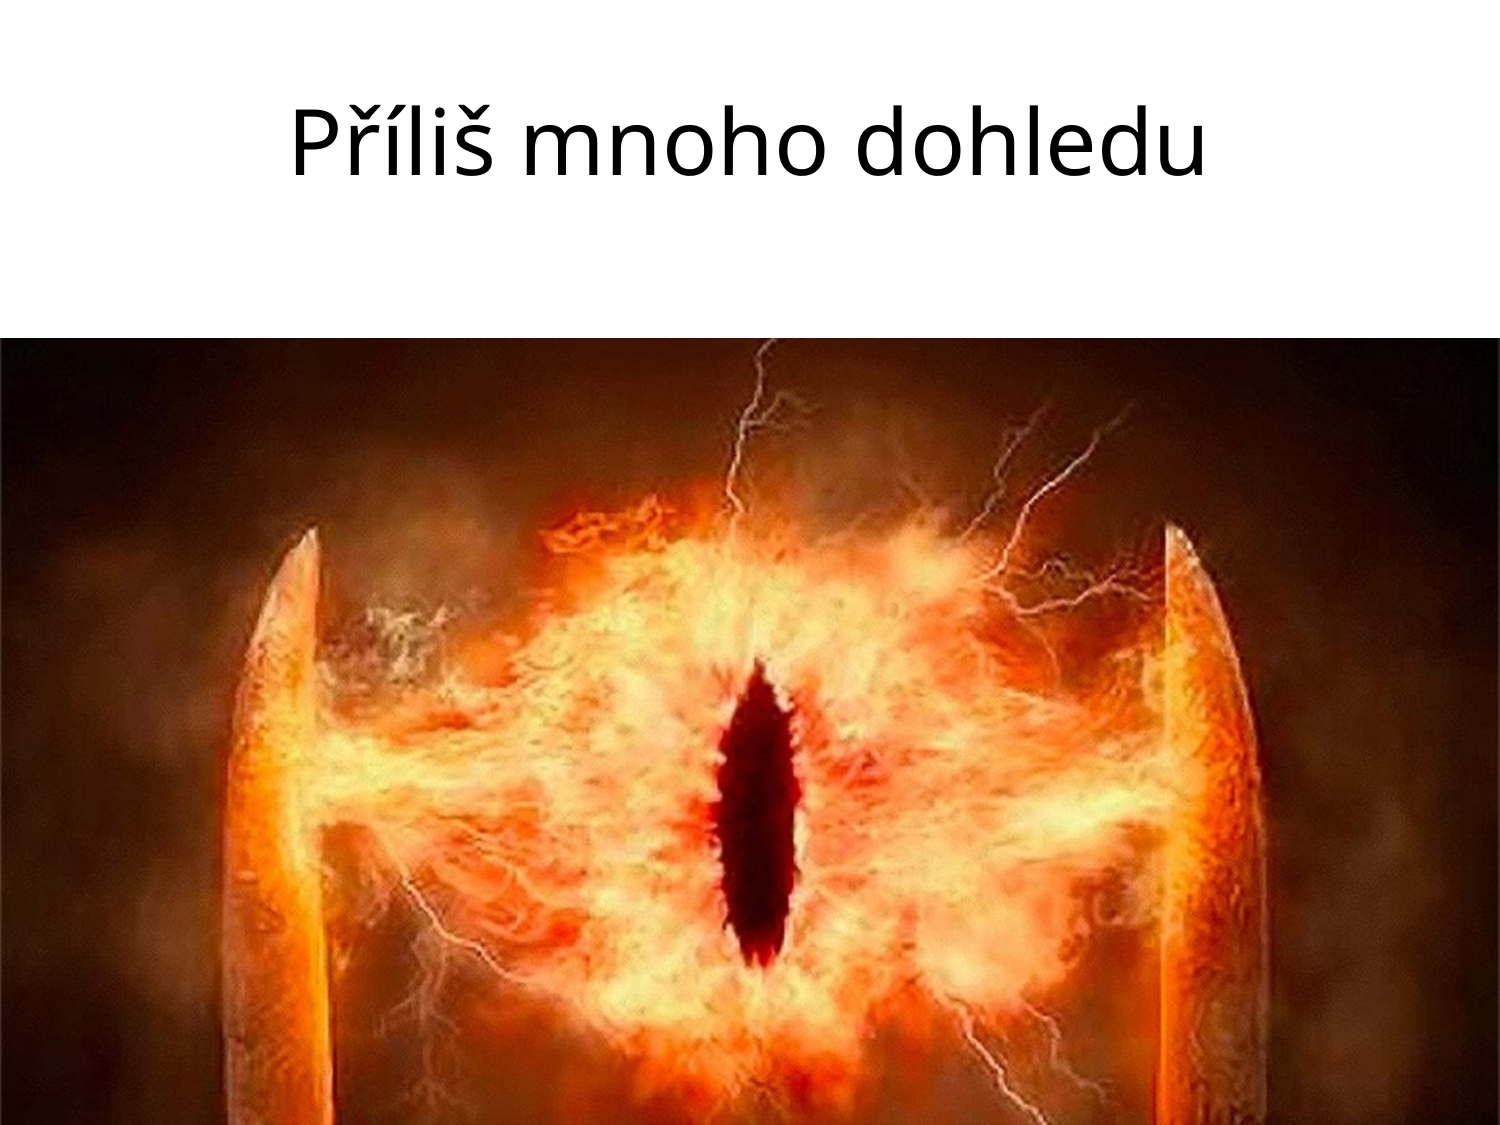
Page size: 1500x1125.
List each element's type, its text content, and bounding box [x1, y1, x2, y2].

picture [0, 337, 1500, 1125]
title Příliš mnoho dohledu [74, 44, 1426, 233]
